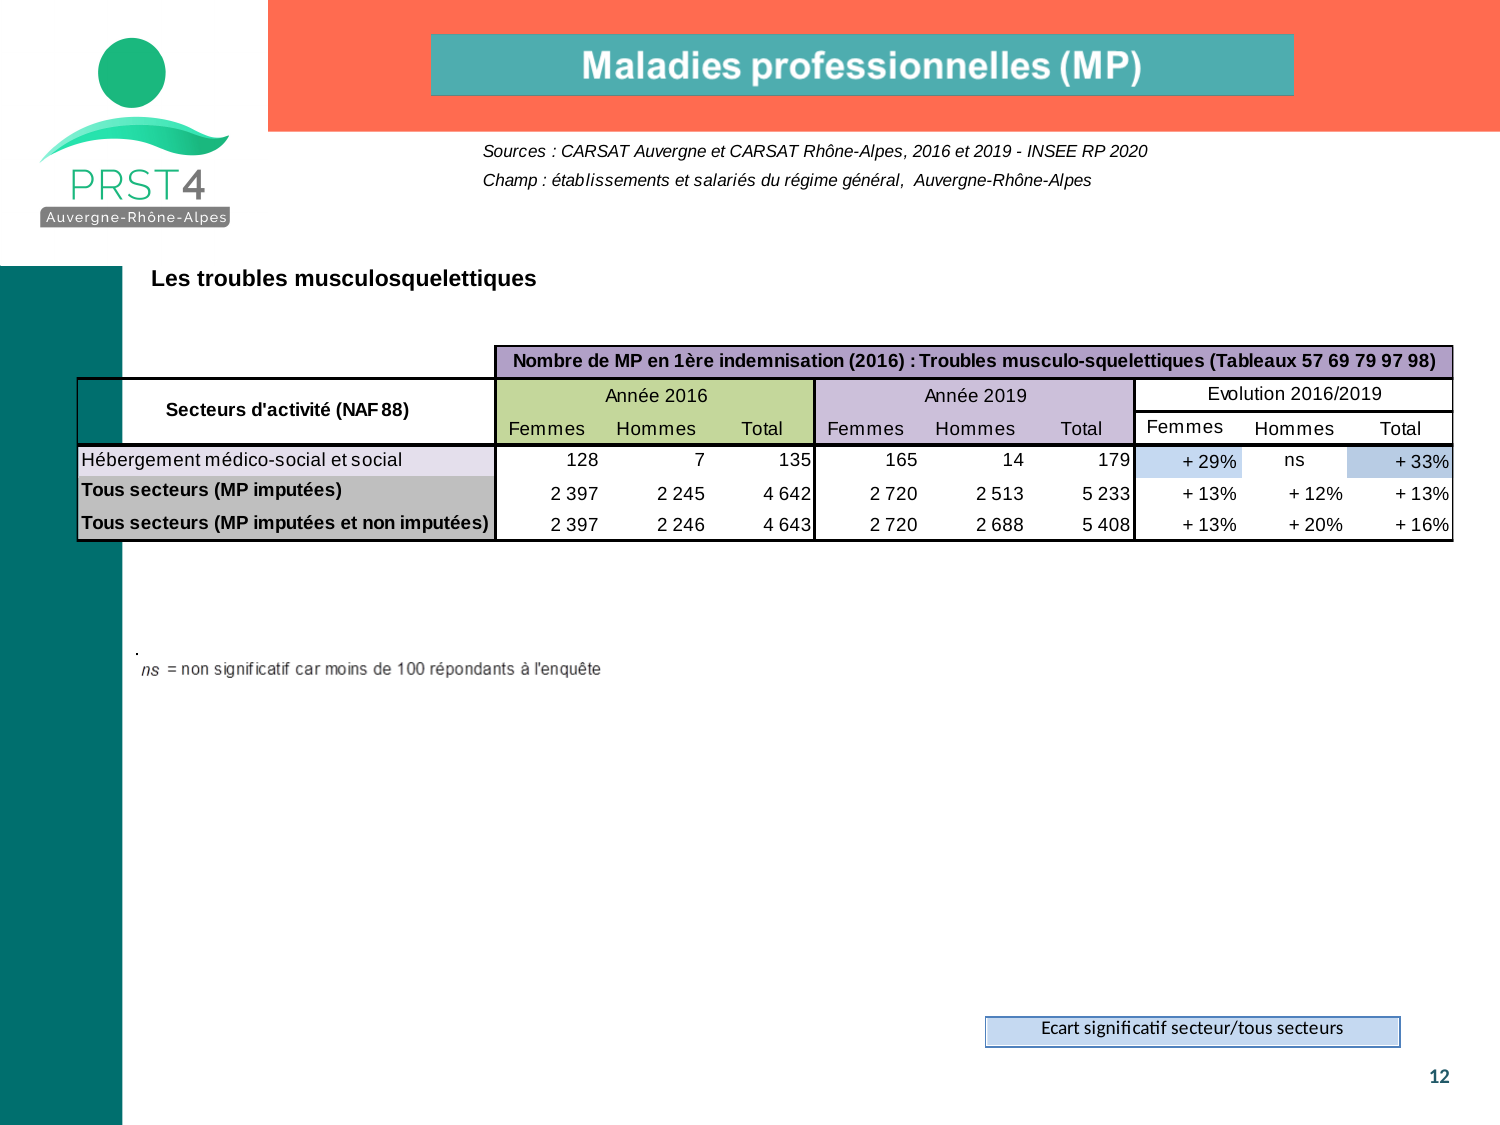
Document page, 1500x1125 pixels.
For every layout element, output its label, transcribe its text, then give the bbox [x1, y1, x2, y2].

picture [76, 345, 1455, 543]
picture [478, 136, 1177, 204]
picture [430, 29, 1294, 111]
picture [1, 0, 268, 266]
picture [136, 653, 701, 686]
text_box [985, 1017, 1400, 1047]
text_box Les troubles musculosquelettiques [136, 255, 887, 298]
